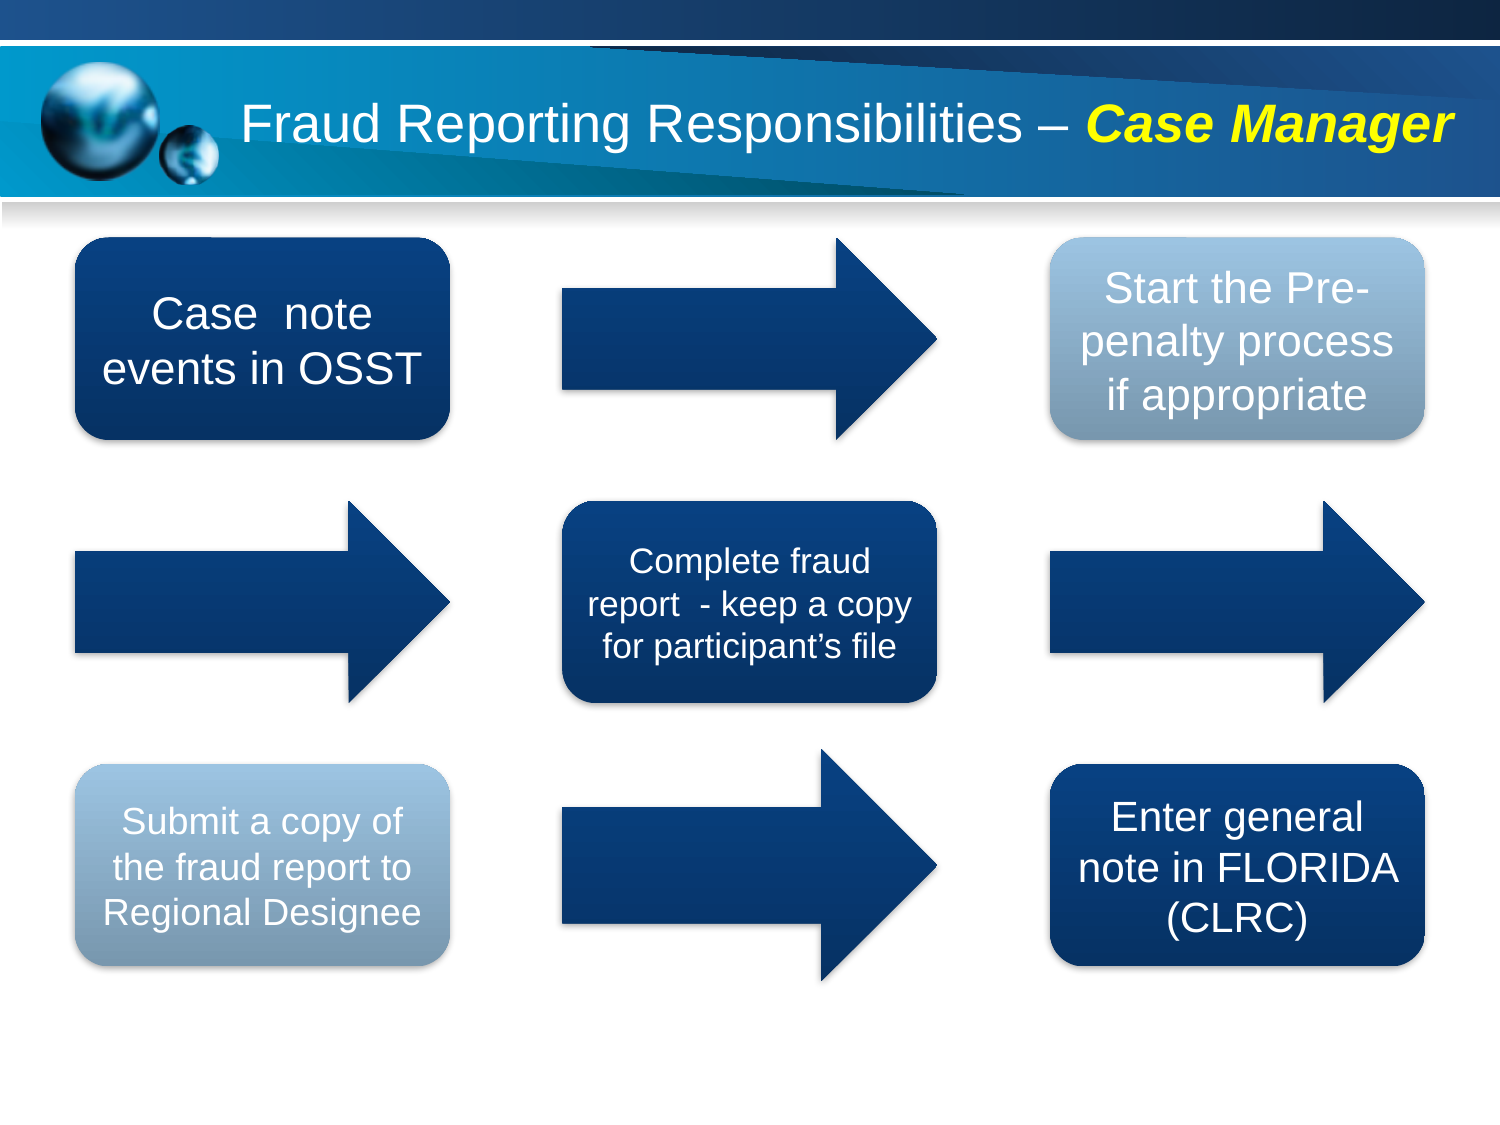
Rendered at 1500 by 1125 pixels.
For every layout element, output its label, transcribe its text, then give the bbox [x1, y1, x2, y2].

picture [160, 126, 218, 184]
title Fraud Reporting Responsibilities – Case Manager [224, 49, 1500, 193]
picture [42, 63, 159, 180]
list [74, 237, 1426, 1050]
